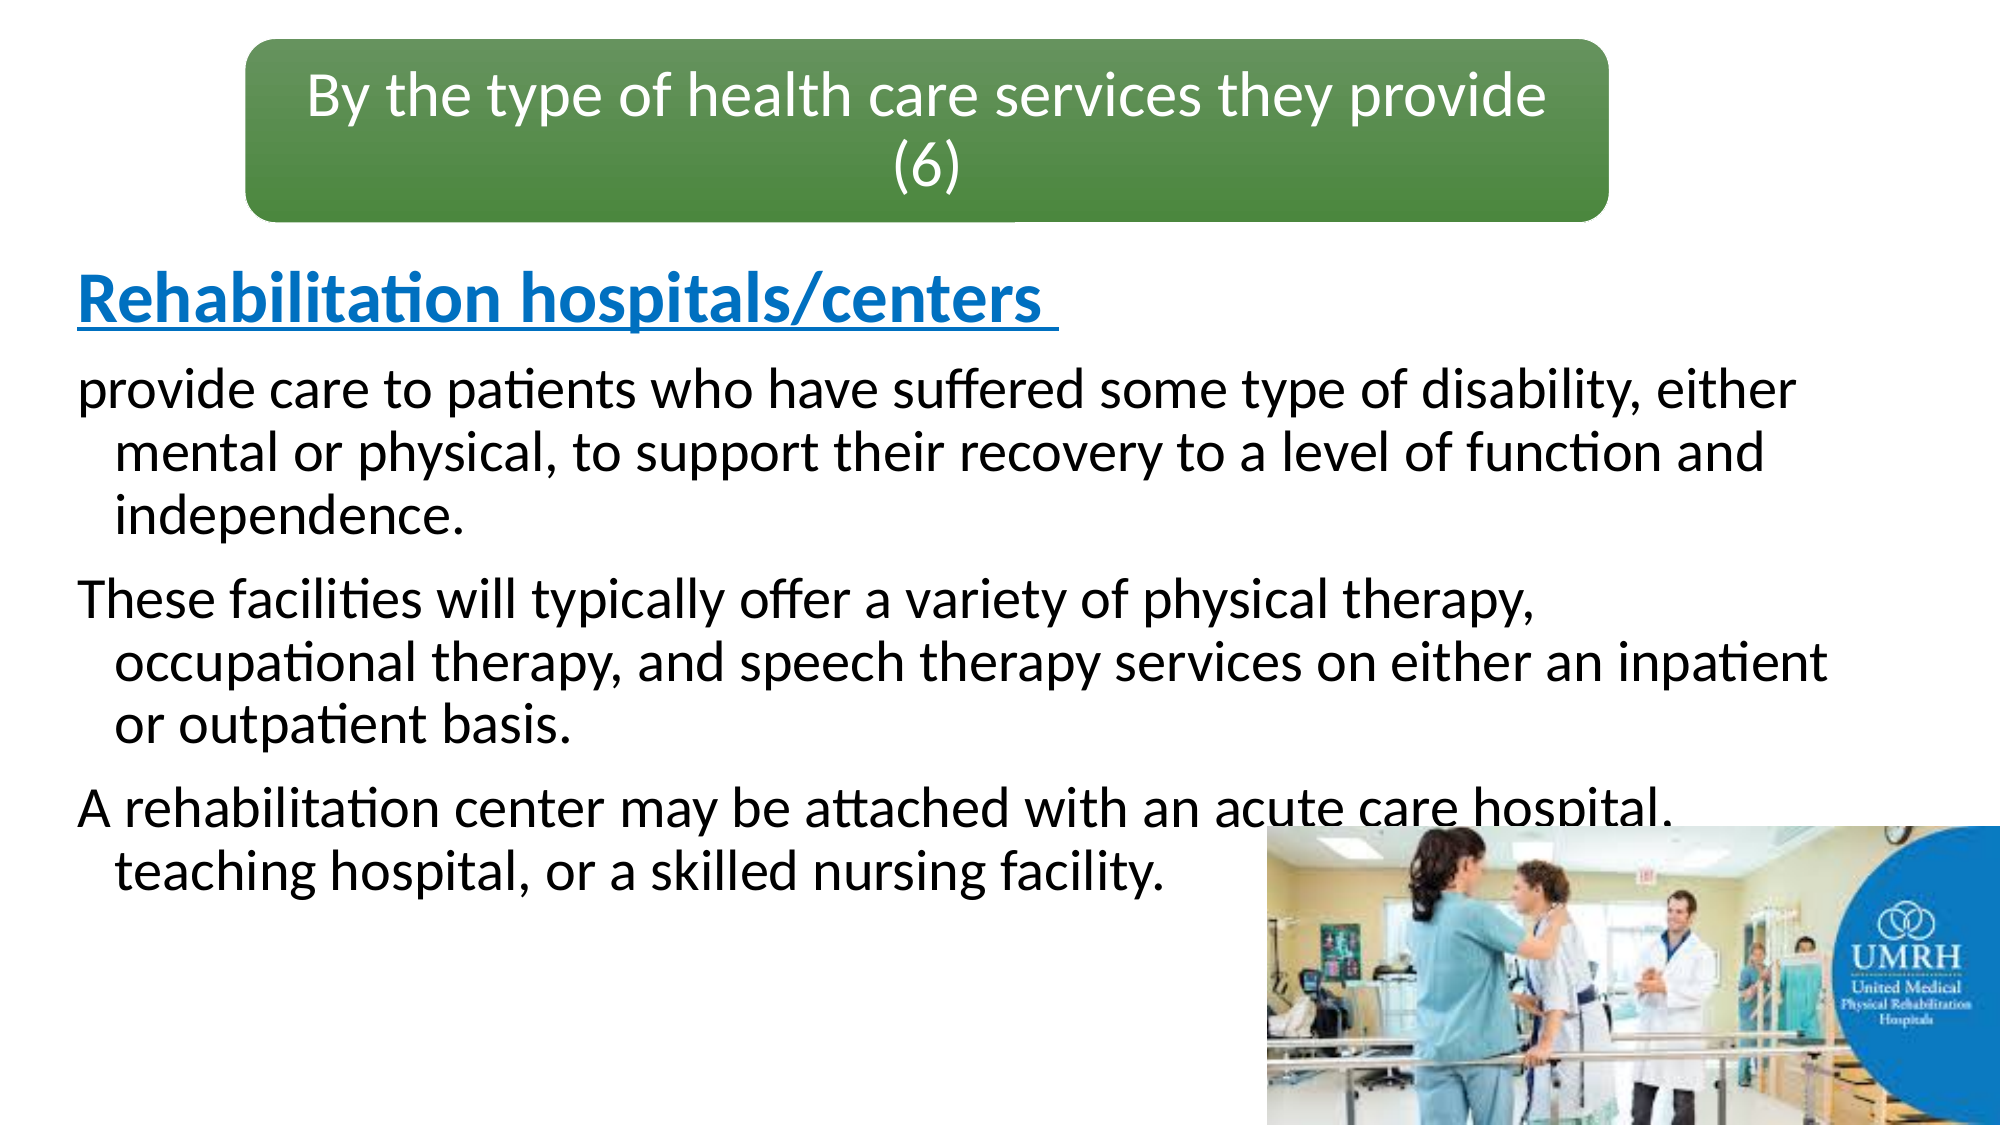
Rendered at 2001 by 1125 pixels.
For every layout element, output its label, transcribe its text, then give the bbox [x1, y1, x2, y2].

picture [1267, 826, 2000, 1125]
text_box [244, 38, 1610, 223]
list Rehabilitation hospitals/centers provide care to patients who have suffered some type of disability, either mental or physical, to support their recovery to a level of function and independence. These facilities will typically offer a variety of physical therapy, occupational therapy, and speech therapy services on either an inpatient or outpatient basis. A rehabilitation center may be attached with an acute care hospital, teaching hospital, or a skilled nursing facility. [62, 251, 1863, 1014]
